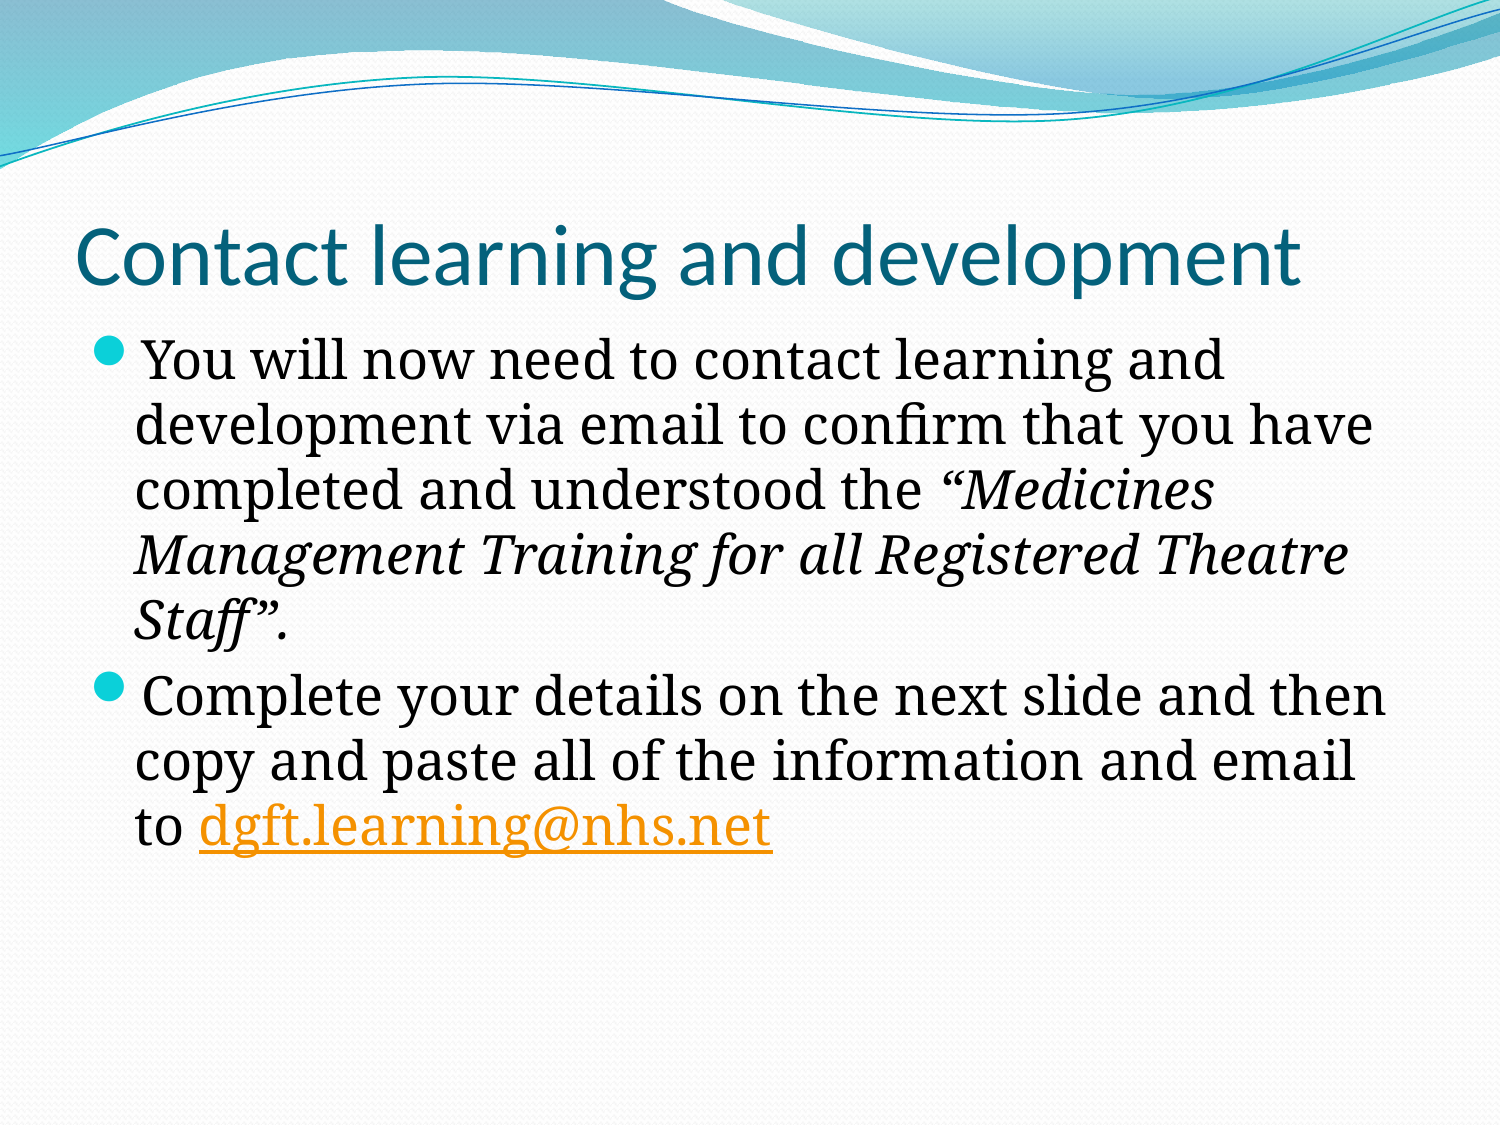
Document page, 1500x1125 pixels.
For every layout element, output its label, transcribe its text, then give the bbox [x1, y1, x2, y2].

title Contact learning and development [75, 115, 1425, 303]
list You will now need to contact learning and development via email to confirm that you have completed and understood the “Medicines Management Training for all Registered Theatre Staff”. Complete your details on the next slide and then copy and paste all of the information and email to dgft.learning@nhs.net [75, 317, 1425, 1038]
